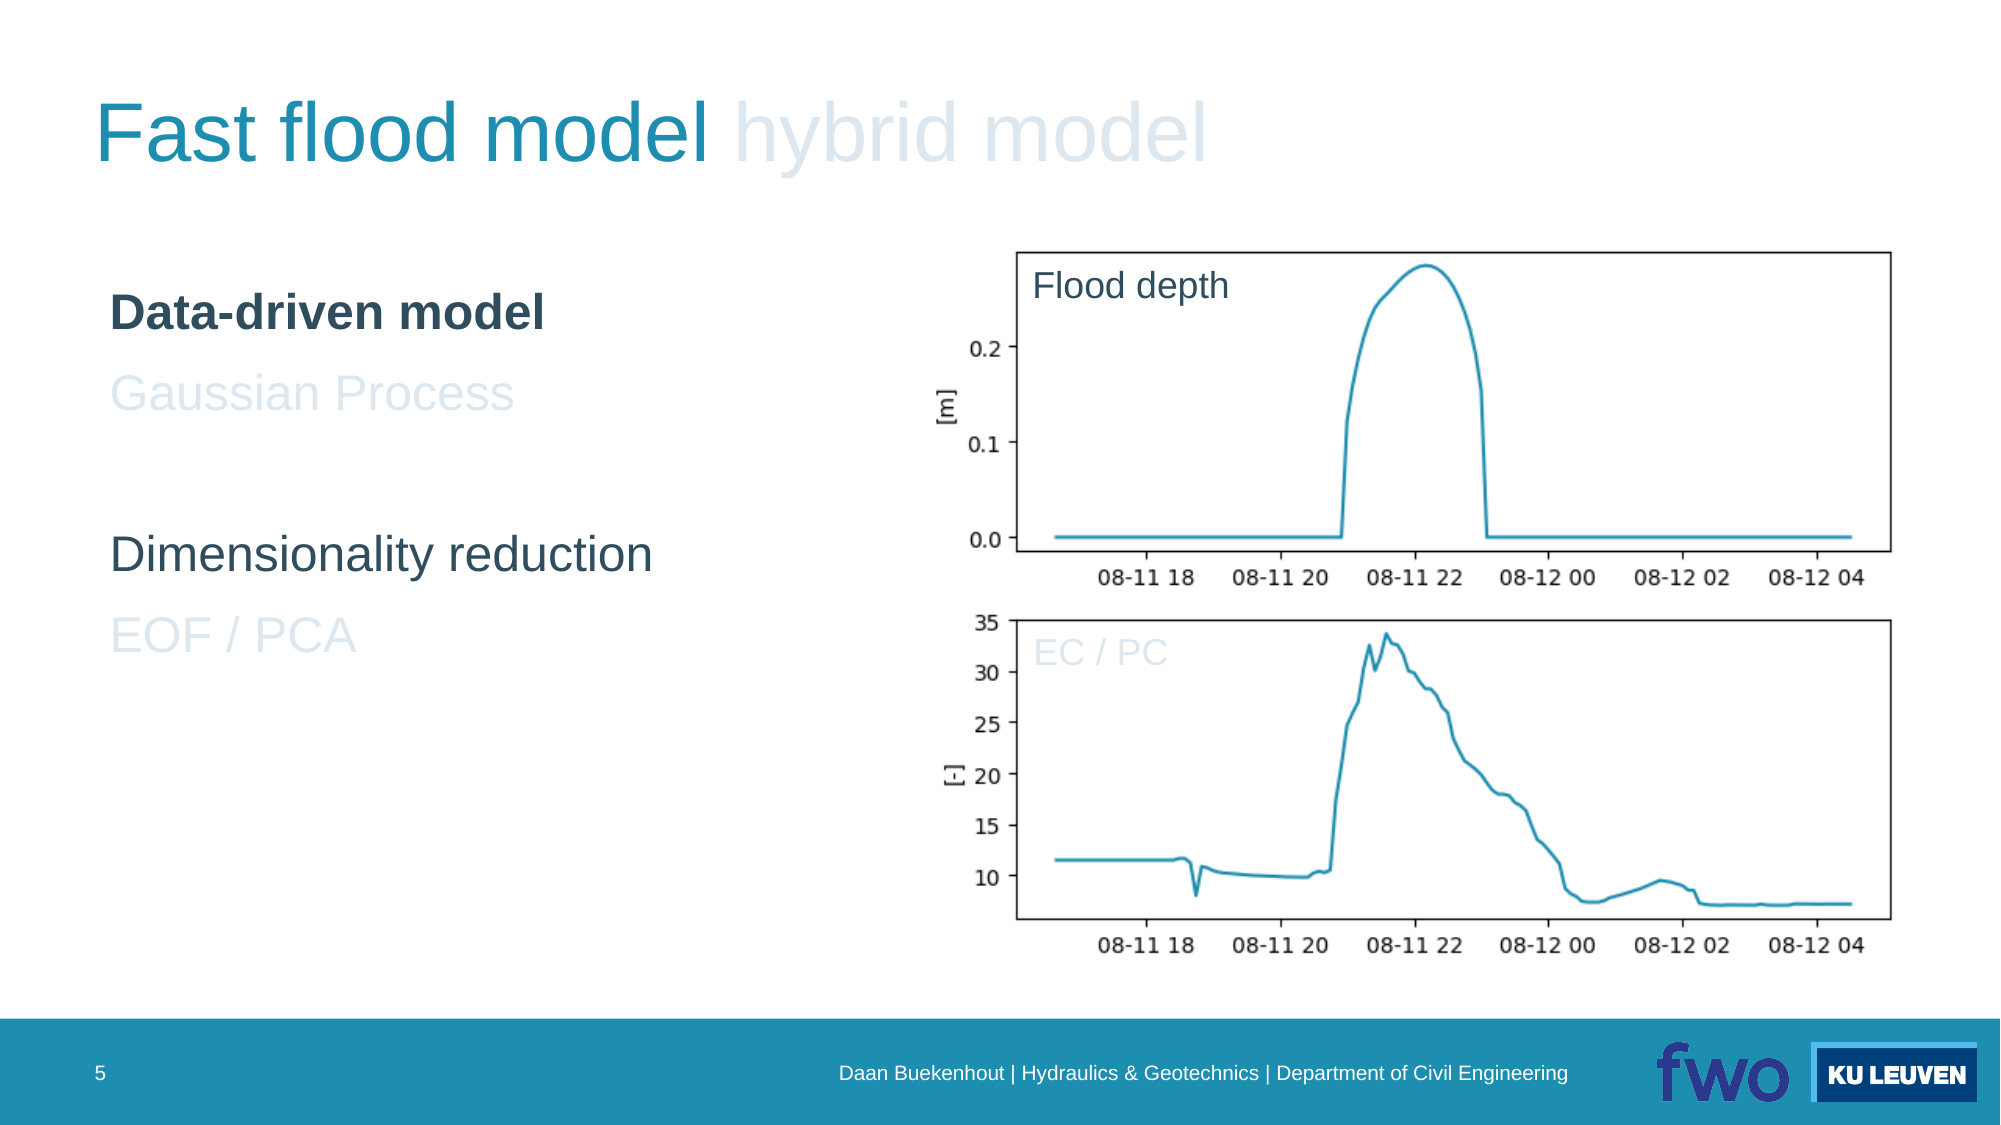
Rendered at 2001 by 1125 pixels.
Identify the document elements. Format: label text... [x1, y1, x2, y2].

footer Daan Buekenhout | Hydraulics & Geotechnics | Department of Civil Engineering [778, 1018, 1598, 1125]
picture [1657, 1042, 1789, 1102]
title Fast flood model hybrid model [94, 33, 1906, 223]
picture [1811, 1042, 1977, 1102]
list Data-driven model Gaussian Process Dimensionality reduction EOF / PCA [94, 271, 1906, 1004]
picture [921, 238, 1906, 972]
slide_number 5 [94, 1018, 201, 1125]
